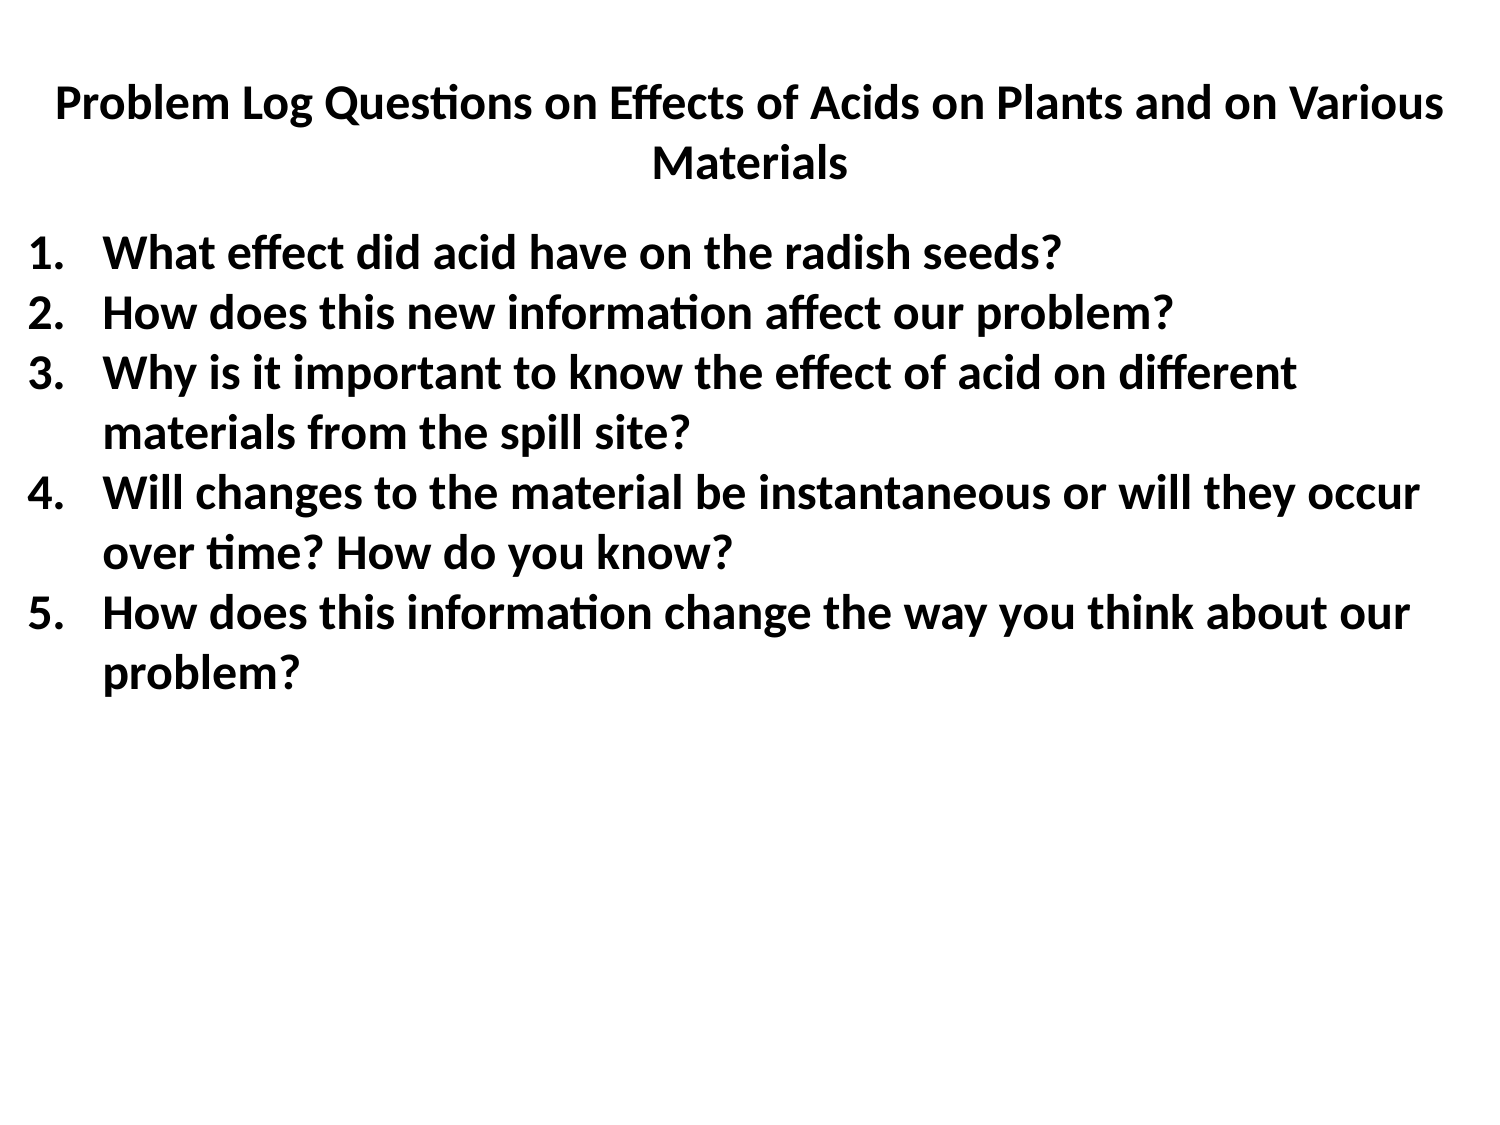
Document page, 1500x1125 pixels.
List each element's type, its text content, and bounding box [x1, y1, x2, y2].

text_box Problem Log Questions on Effects of Acids on Plants and on Various Materials What effect did acid have on the radish seeds? How does this new information affect our problem? Why is it important to know the effect of acid on different materials from the spill site? Will changes to the material be instantaneous or will they occur over time? How do you know? How does this information change the way you think about our problem? [12, 62, 1488, 948]
